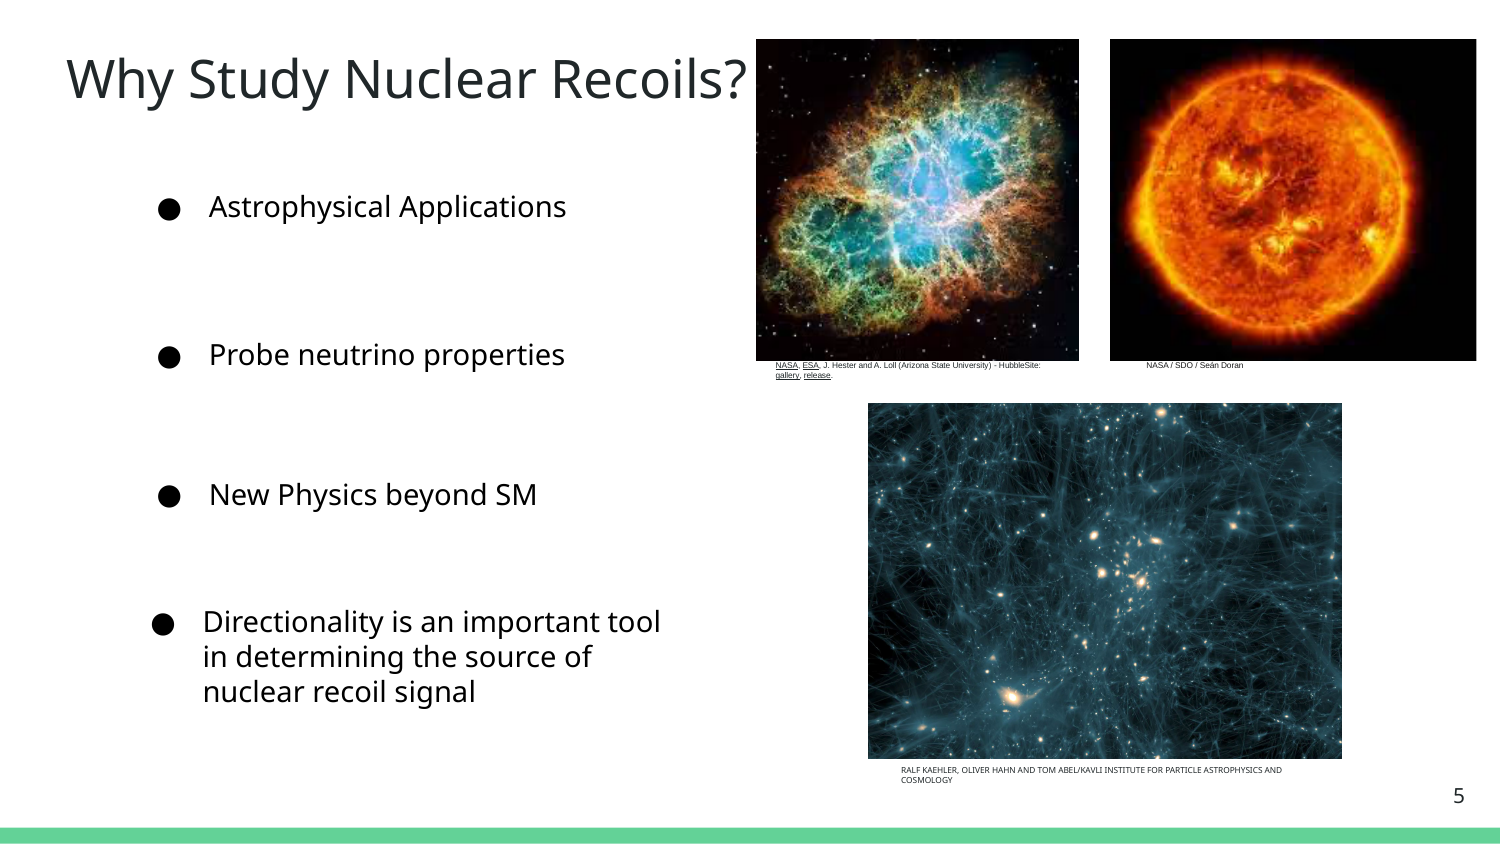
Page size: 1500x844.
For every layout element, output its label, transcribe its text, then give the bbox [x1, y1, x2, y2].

title Why Study Nuclear Recoils? [51, 30, 1449, 124]
text_box [149, 632, 624, 675]
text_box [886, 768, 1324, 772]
text_box Directionality is an important tool in determining the source of nuclear recoil signal [112, 588, 694, 632]
picture [756, 39, 1079, 362]
text_box Astrophysical Applications [118, 173, 603, 251]
picture [867, 402, 1342, 759]
slide_number ‹#› [1389, 764, 1480, 830]
text_box Probe neutrino properties New Physics beyond SM [118, 321, 811, 399]
picture [1109, 39, 1477, 362]
